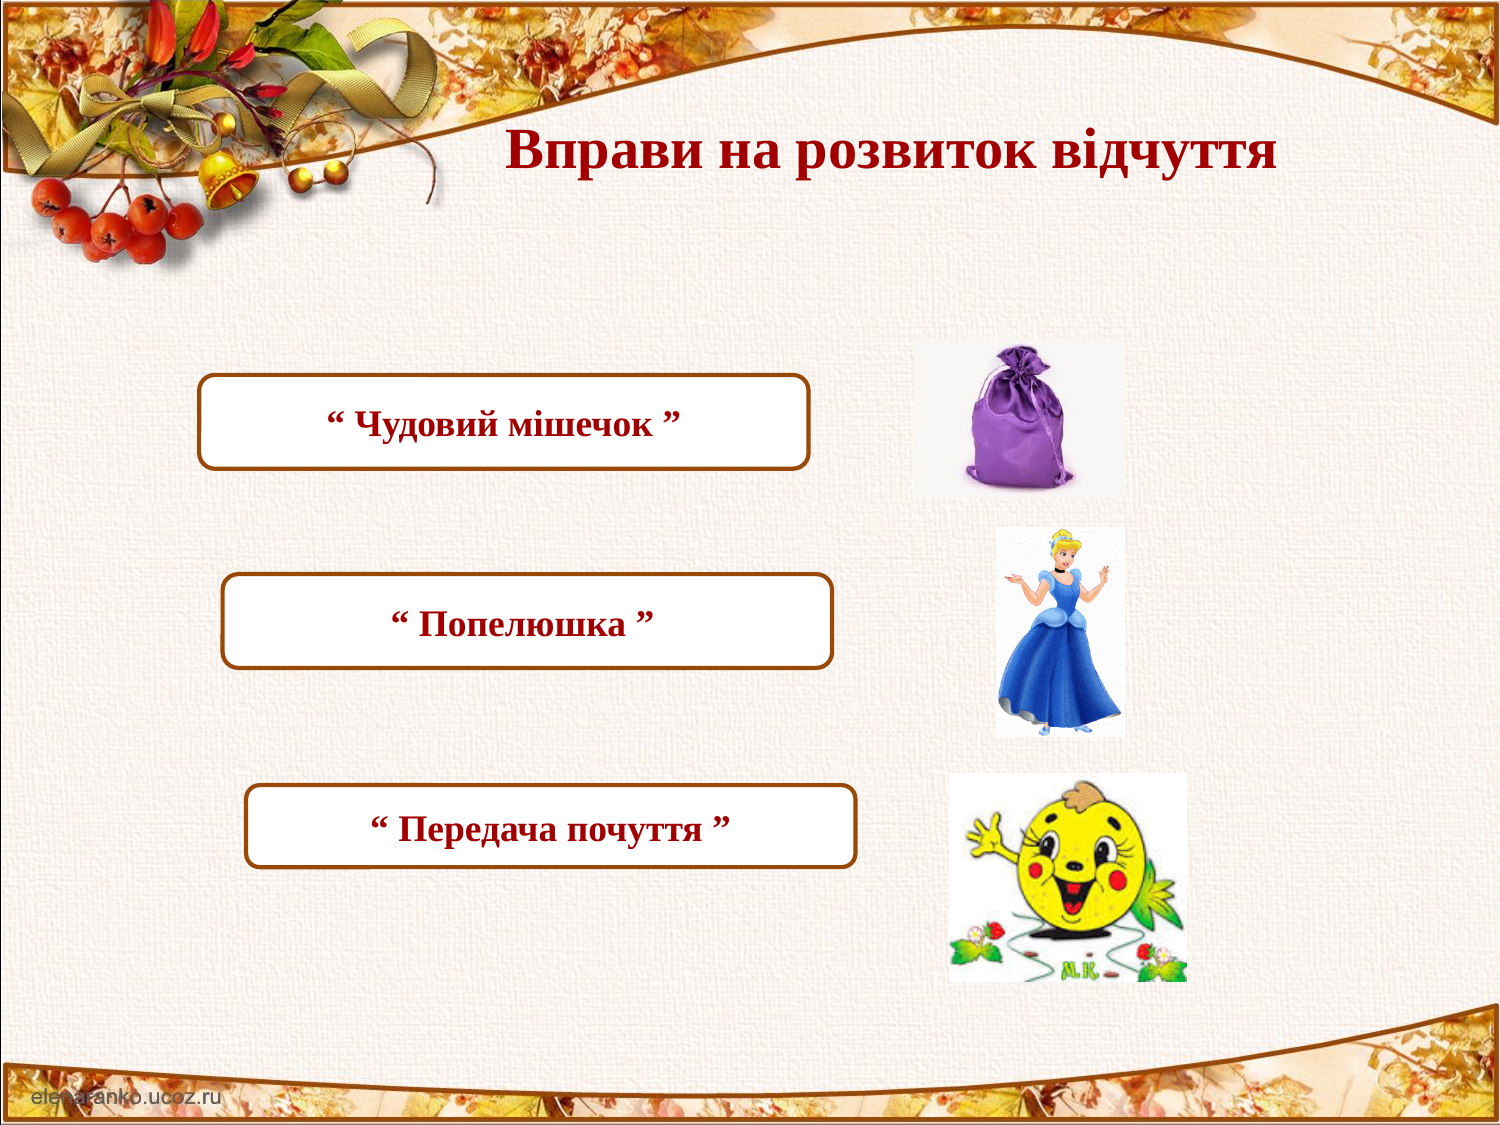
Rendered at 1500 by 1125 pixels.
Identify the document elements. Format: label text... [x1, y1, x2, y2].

text_box “ Передача почуття ” [243, 782, 858, 870]
picture [0, 0, 1500, 1125]
text_box “ Попелюшка ” [220, 571, 835, 671]
title Вправи на розвиток відчуття [339, 45, 1425, 233]
text_box “ Чудовий мішечок ” [197, 372, 811, 471]
